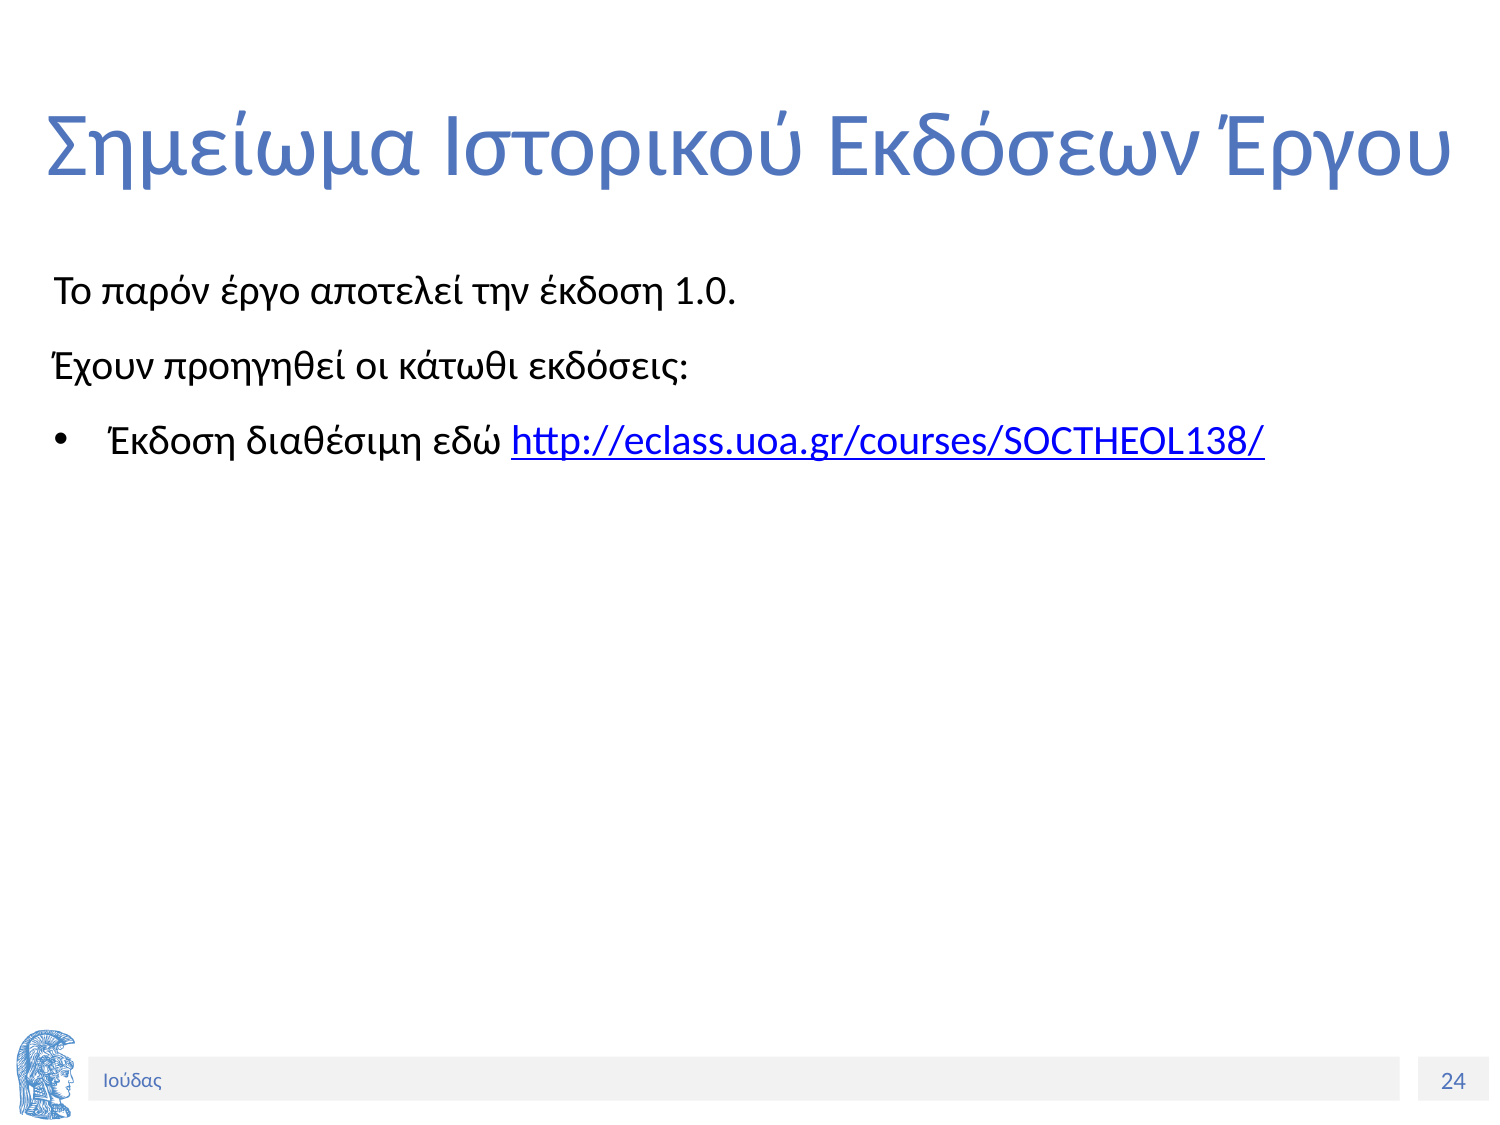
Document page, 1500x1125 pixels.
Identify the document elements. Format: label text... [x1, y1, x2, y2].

title Σημείωμα Ιστορικού Εκδόσεων Έργου [0, 45, 1500, 233]
picture [9, 1026, 81, 1120]
list Το παρόν έργο αποτελεί την έκδοση 1.0. Έχουν προηγηθεί οι κάτωθι εκδόσεις: Έκδοση διαθέσιμη εδώ http://eclass.uoa.gr/courses/SOCTHEOL138/ [38, 255, 1447, 998]
